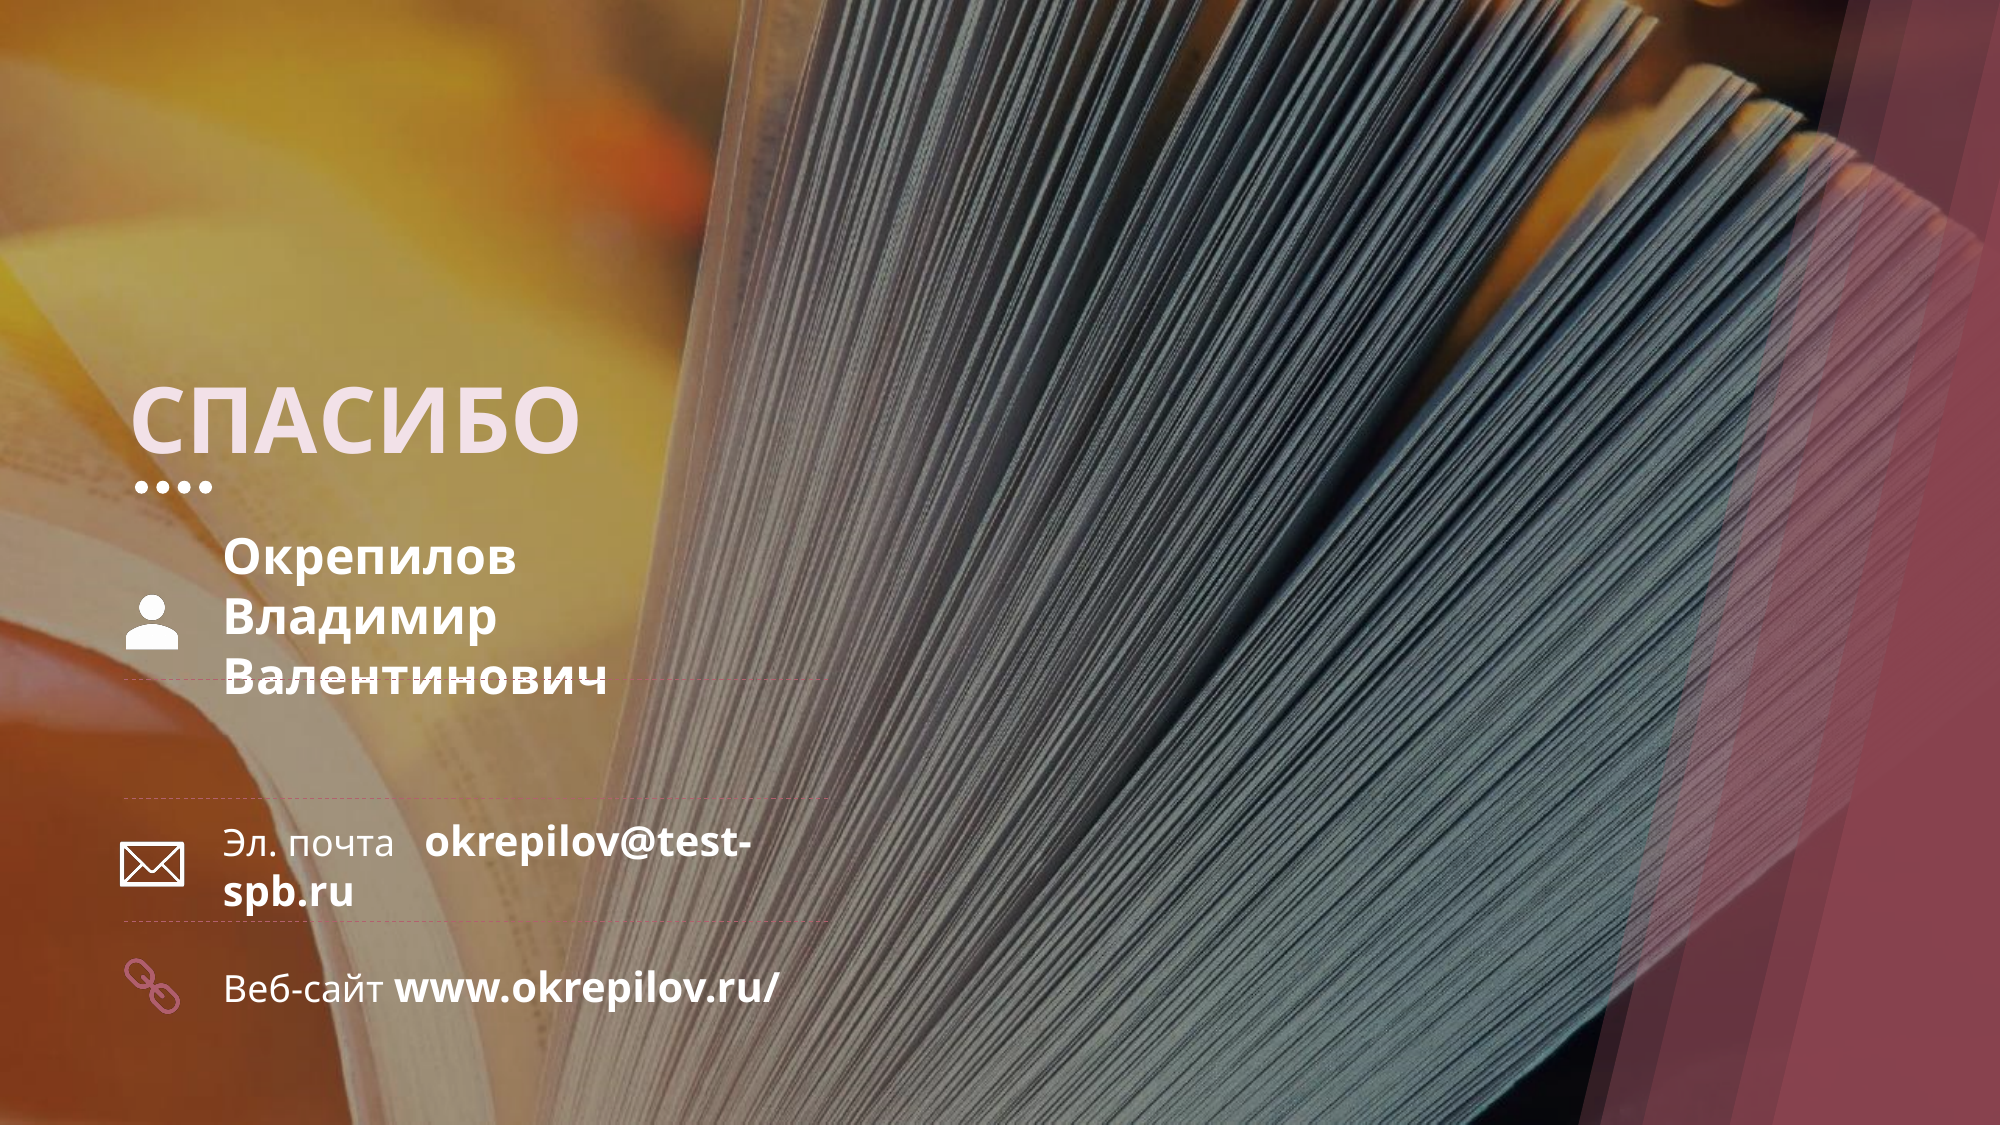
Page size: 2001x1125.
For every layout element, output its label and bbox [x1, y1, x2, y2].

text_box [134, 480, 212, 494]
list [113, 825, 191, 903]
list [113, 583, 191, 661]
picture [0, 0, 1578, 1125]
list [113, 947, 191, 1025]
text_box [1578, 0, 2000, 1125]
